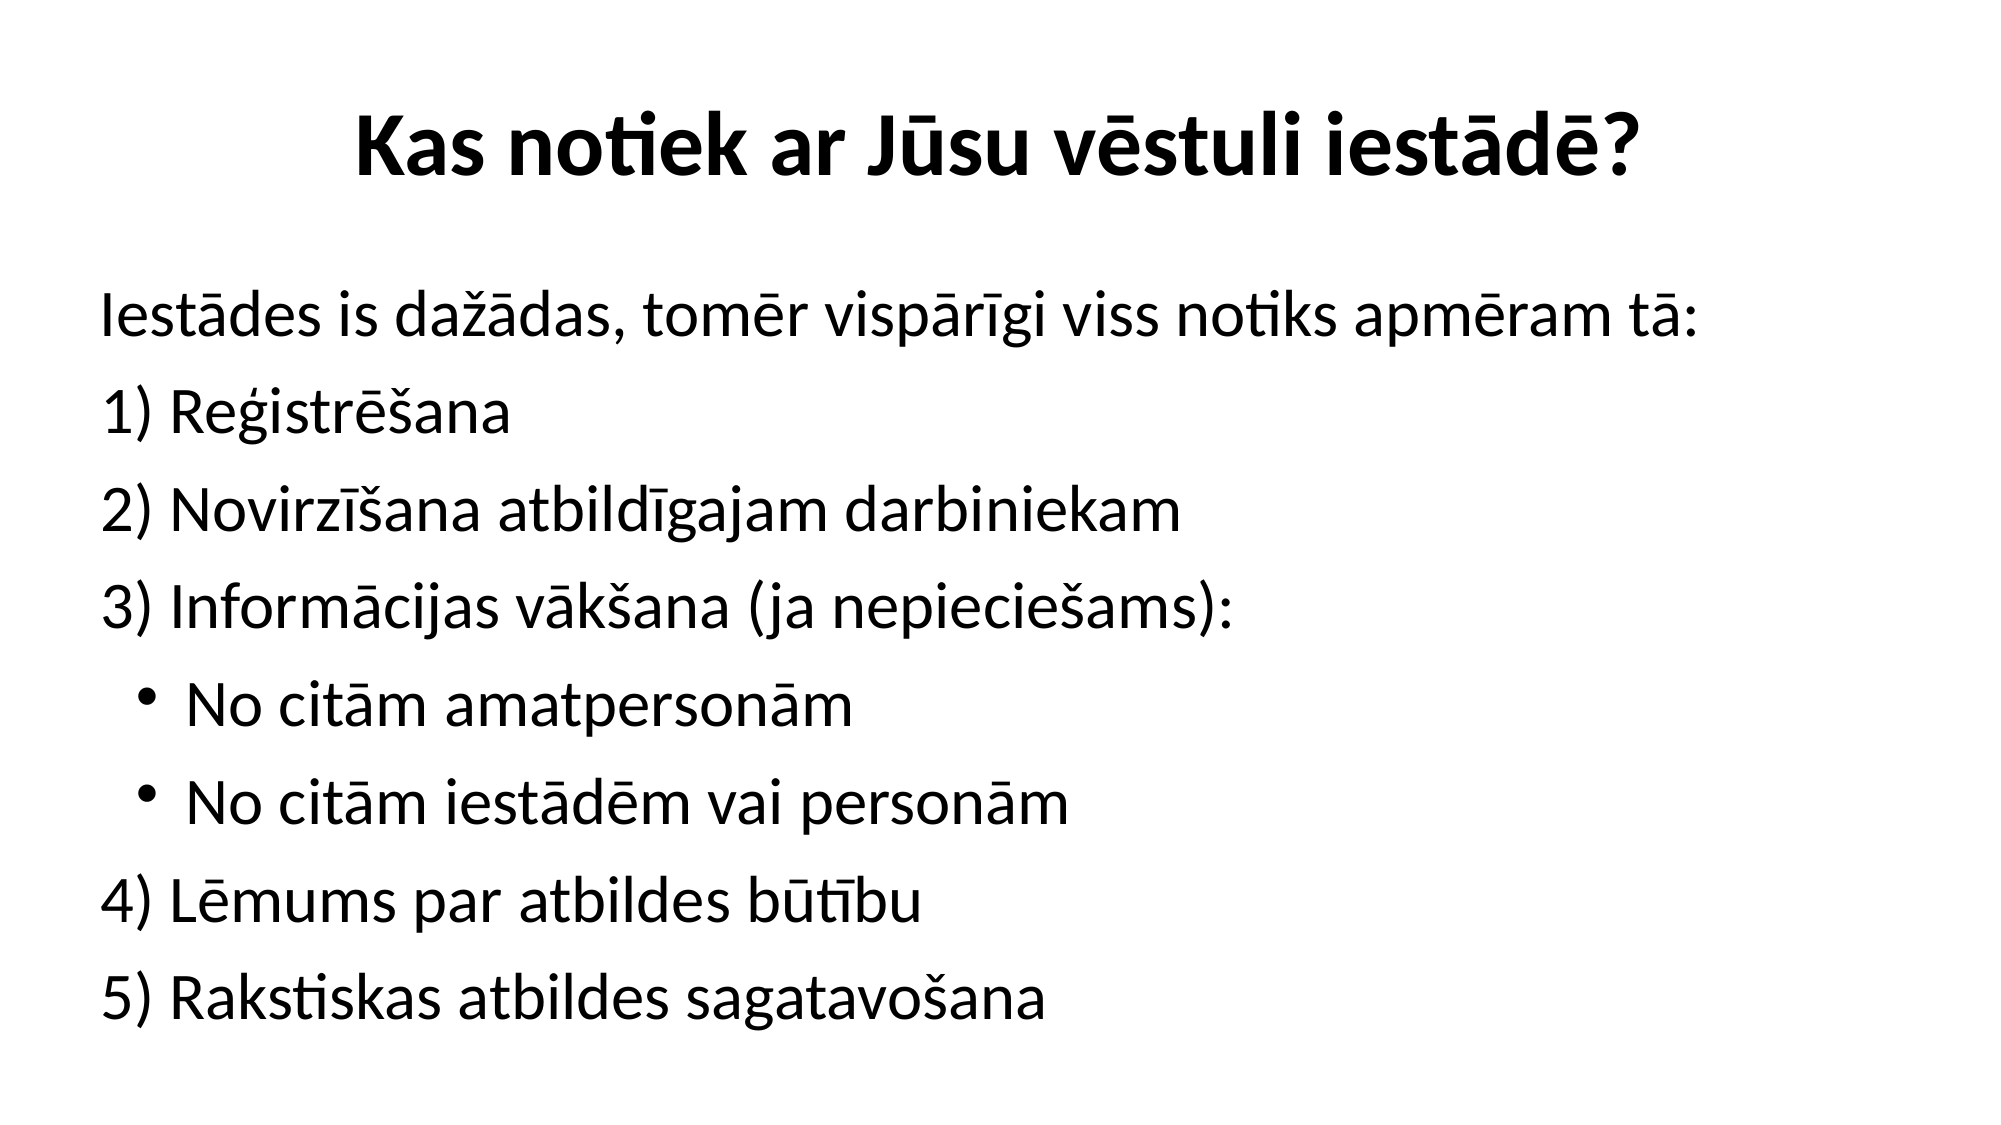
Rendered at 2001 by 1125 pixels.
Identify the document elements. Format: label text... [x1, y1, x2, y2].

text_box Kas notiek ar Jūsu vēstuli iestādē? [99, 44, 1900, 233]
text_box Iestādes is dažādas, tomēr vispārīgi viss notiks apmēram tā: Reģistrēšana Novirzīšana atbildīgajam darbiniekam Informācijas vākšana (ja nepieciešams): No citām amatpersonām No citām iestādēm vai personām Lēmums par atbildes būtību Rakstiskas atbildes sagatavošana [99, 256, 1900, 1047]
